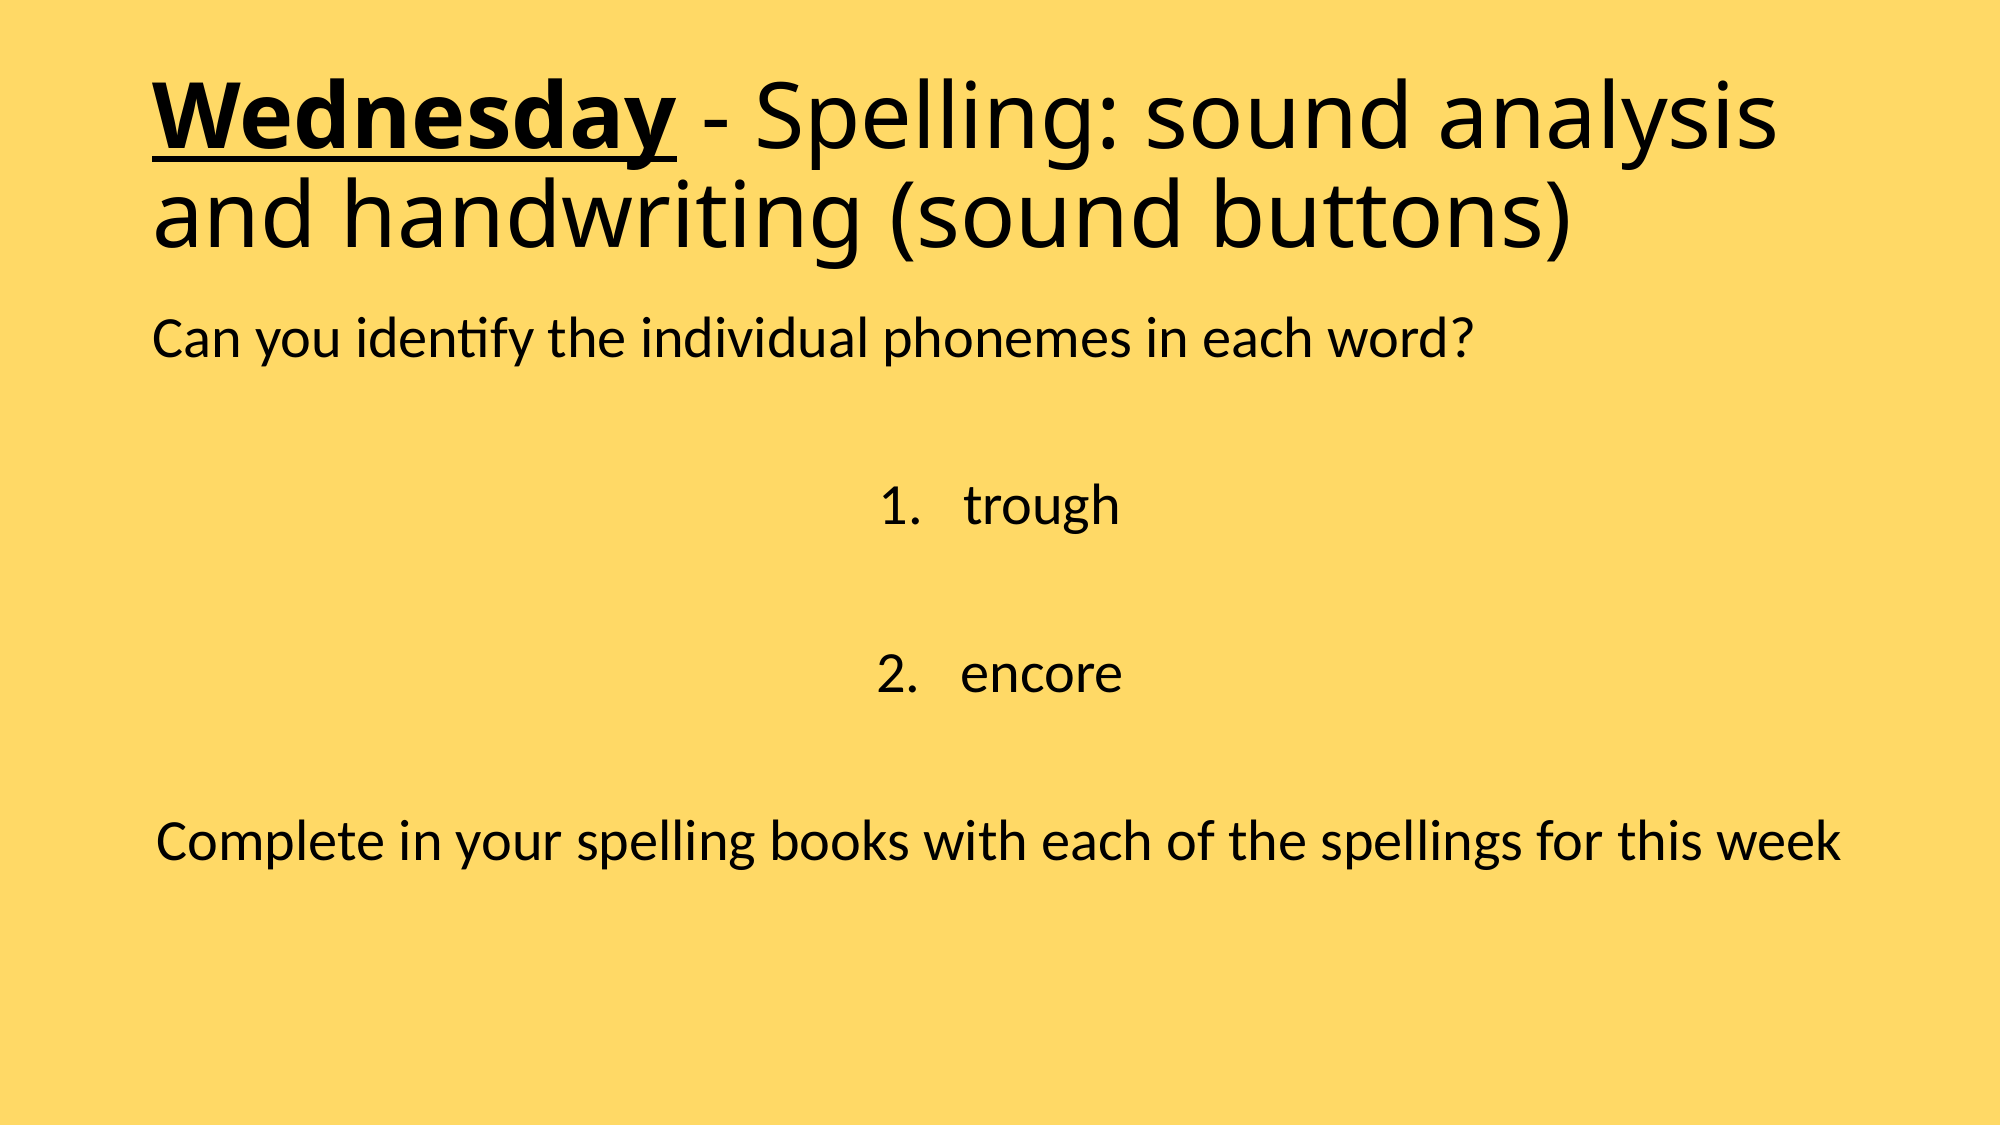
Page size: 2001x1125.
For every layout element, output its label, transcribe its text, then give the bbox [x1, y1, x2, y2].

title Wednesday - Spelling: sound analysis and handwriting (sound buttons) [137, 59, 1863, 278]
list Can you identify the individual phonemes in each word? trough encore Complete in your spelling books with each of the spellings for this week [137, 299, 1863, 1014]
